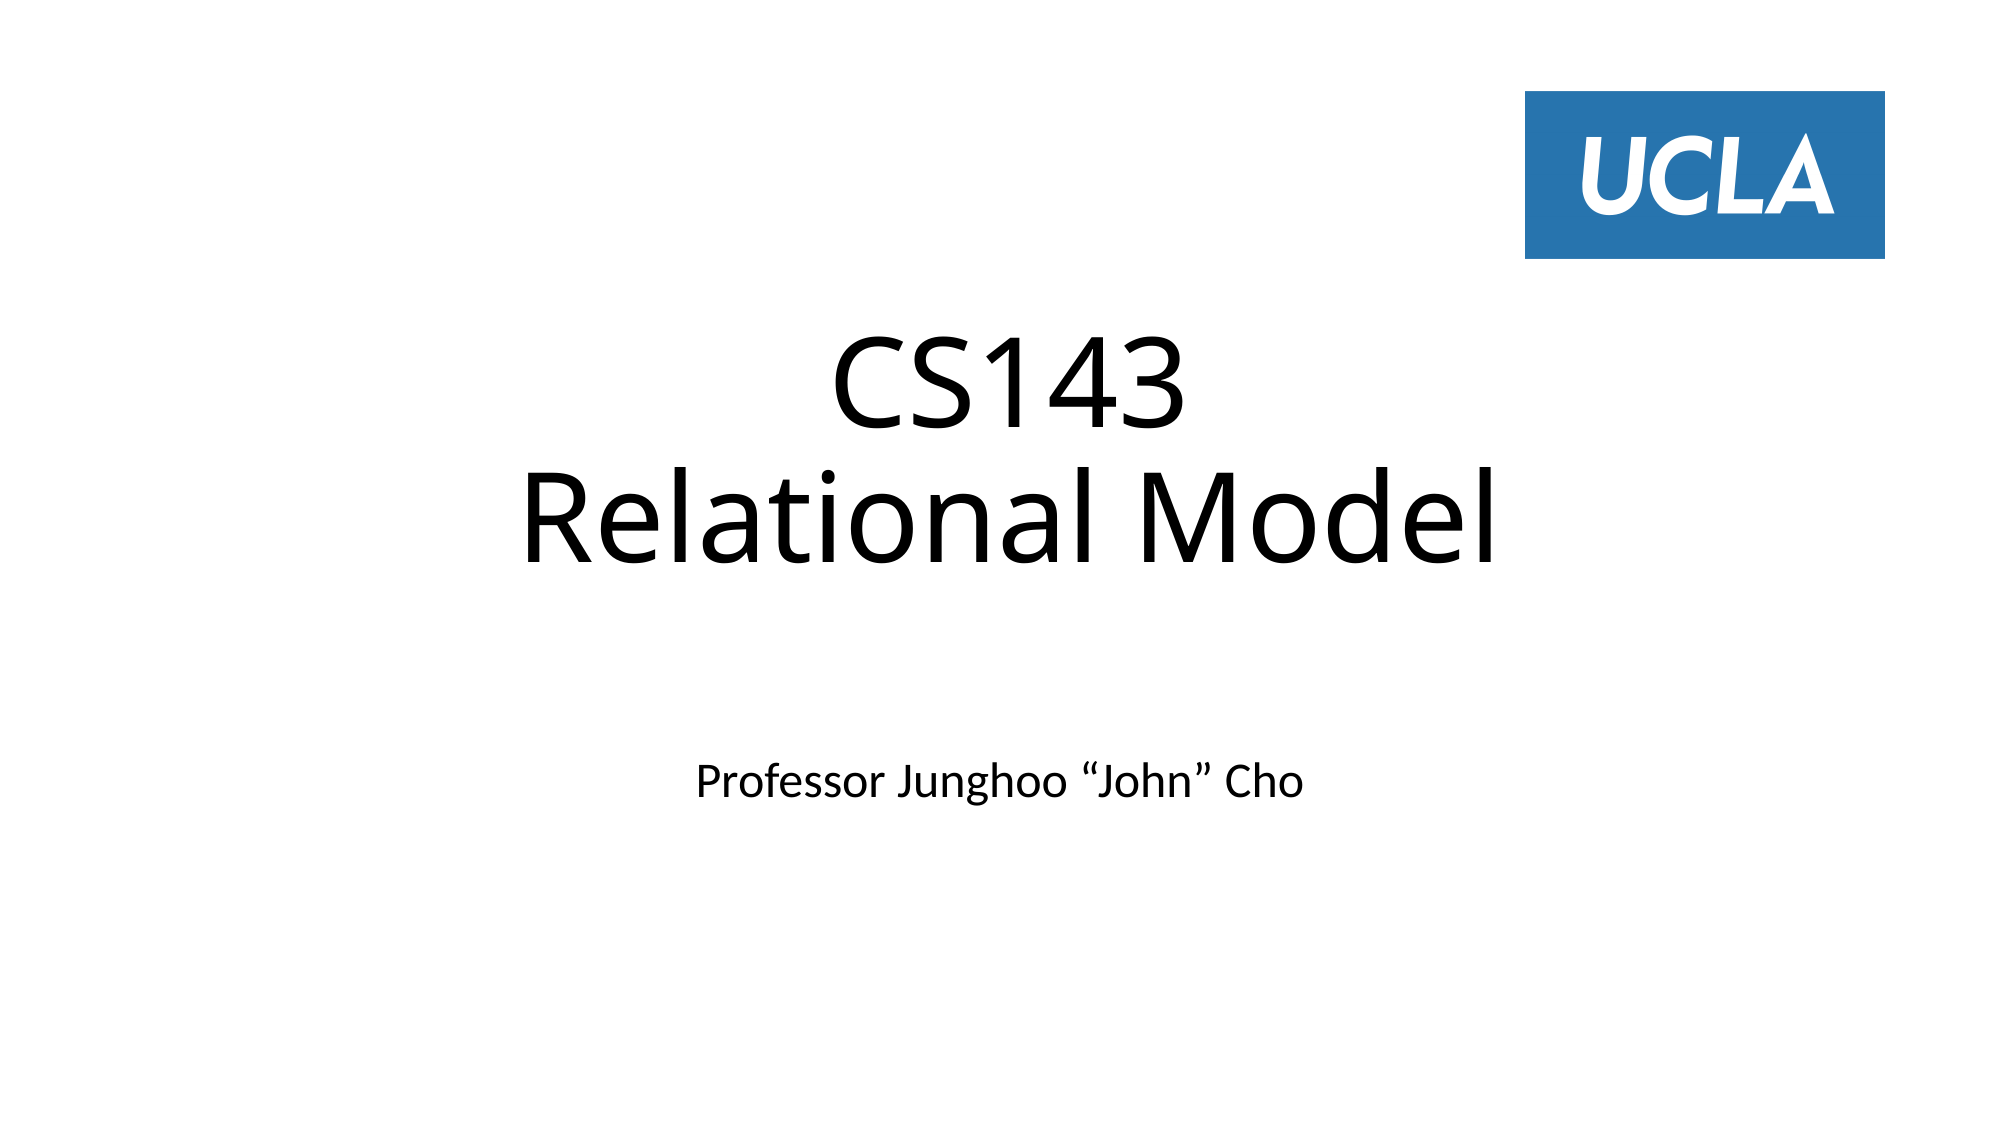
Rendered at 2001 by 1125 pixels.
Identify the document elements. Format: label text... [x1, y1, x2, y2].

subtitle Professor Junghoo “John” Cho [249, 746, 1750, 1019]
picture [1525, 91, 1885, 259]
title CS143 Relational Model [198, 226, 1821, 747]
